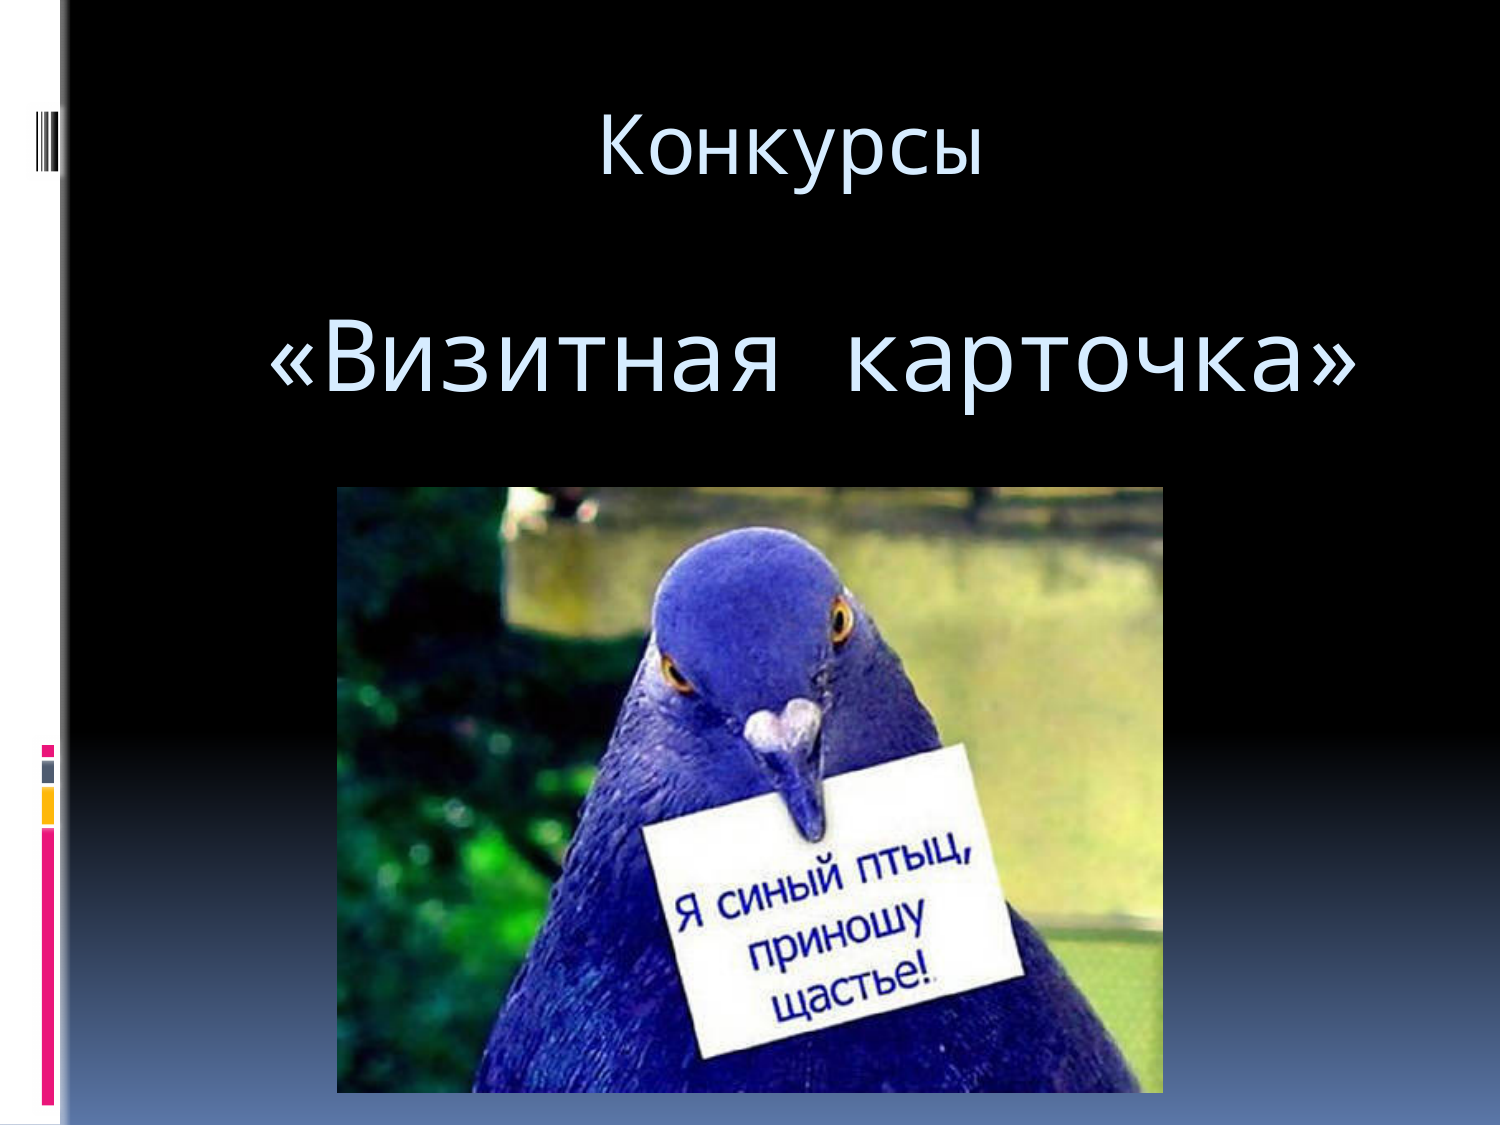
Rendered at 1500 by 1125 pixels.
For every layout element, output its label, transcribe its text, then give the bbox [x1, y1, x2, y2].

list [336, 486, 1163, 1094]
title Конкурсы «Визитная карточка» [150, 83, 1425, 234]
